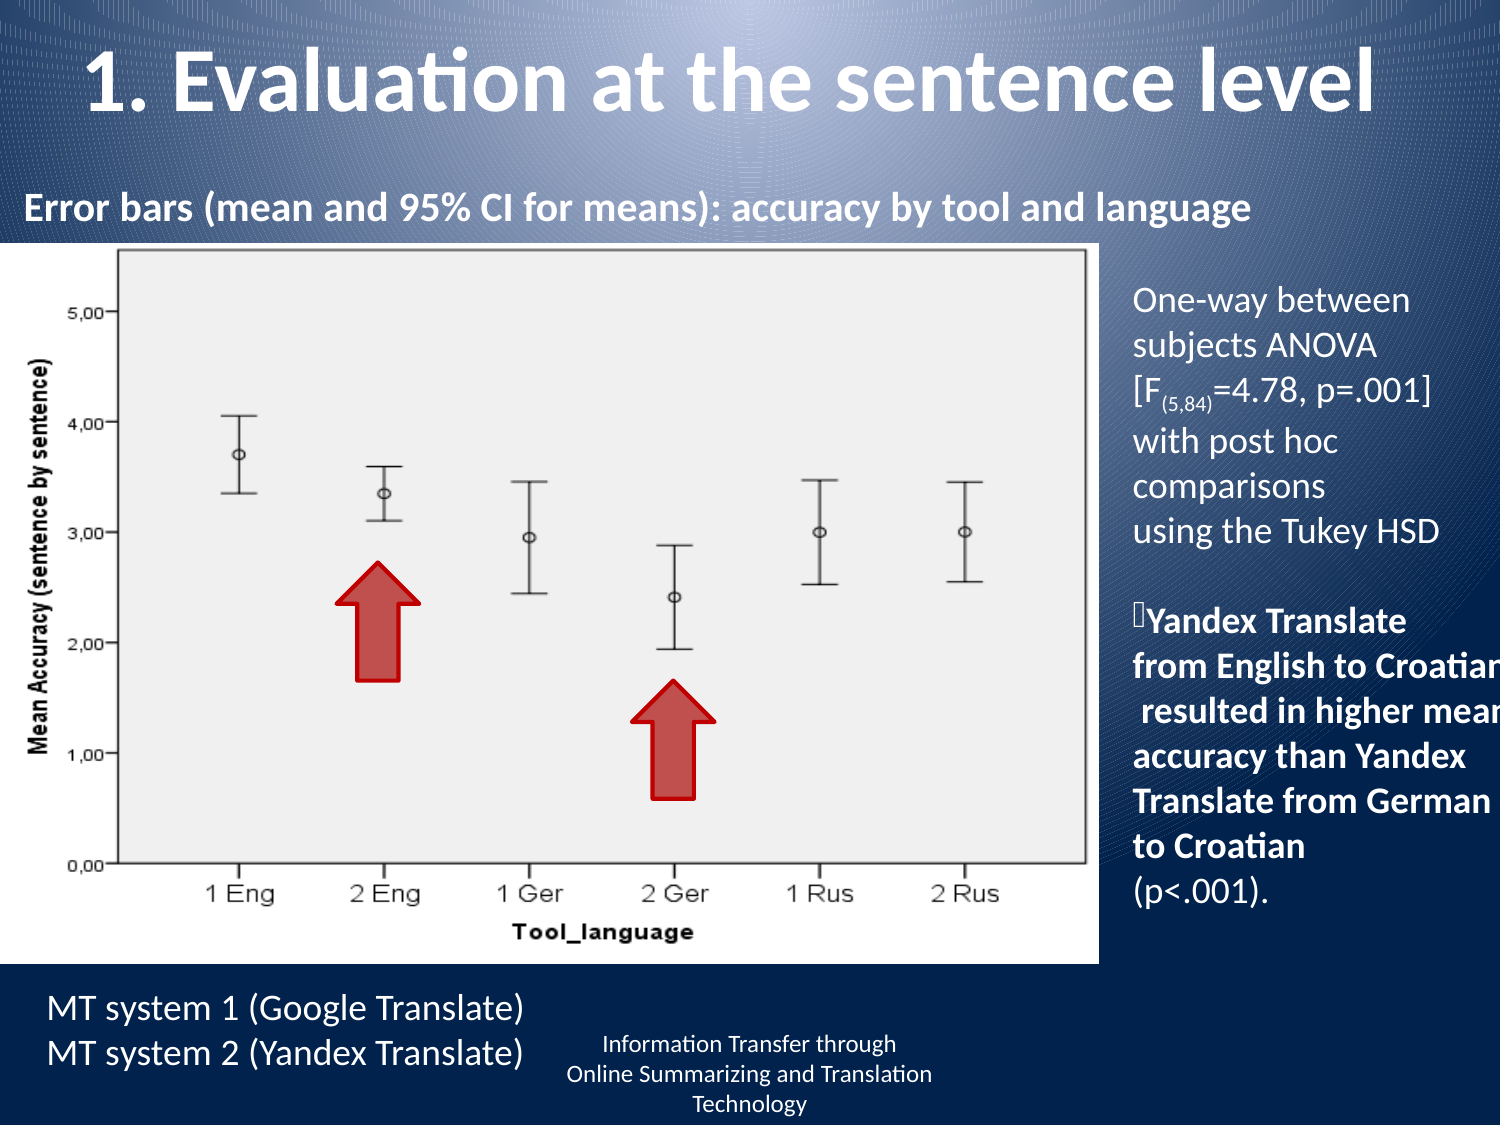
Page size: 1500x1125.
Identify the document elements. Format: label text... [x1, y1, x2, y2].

text_box One-way between subjects ANOVA [F(5,84)=4.78, p=.001] with post hoc comparisons using the Tukey HSD Yandex Translate from English to Croatian resulted in higher mean accuracy than Yandex Translate from German to Croatian (p<.001). [1117, 267, 1500, 918]
picture [0, 243, 1099, 965]
title 1. Evaluation at the sentence level [64, 0, 1415, 149]
footer Information Transfer through Online Summarizing and Translation Technology [512, 1042, 988, 1103]
text_box Error bars (mean and 95% CI for means): accuracy by tool and language [8, 172, 1278, 238]
text_box MT system 1 (Google Translate) MT system 2 (Yandex Translate) [31, 975, 541, 1081]
